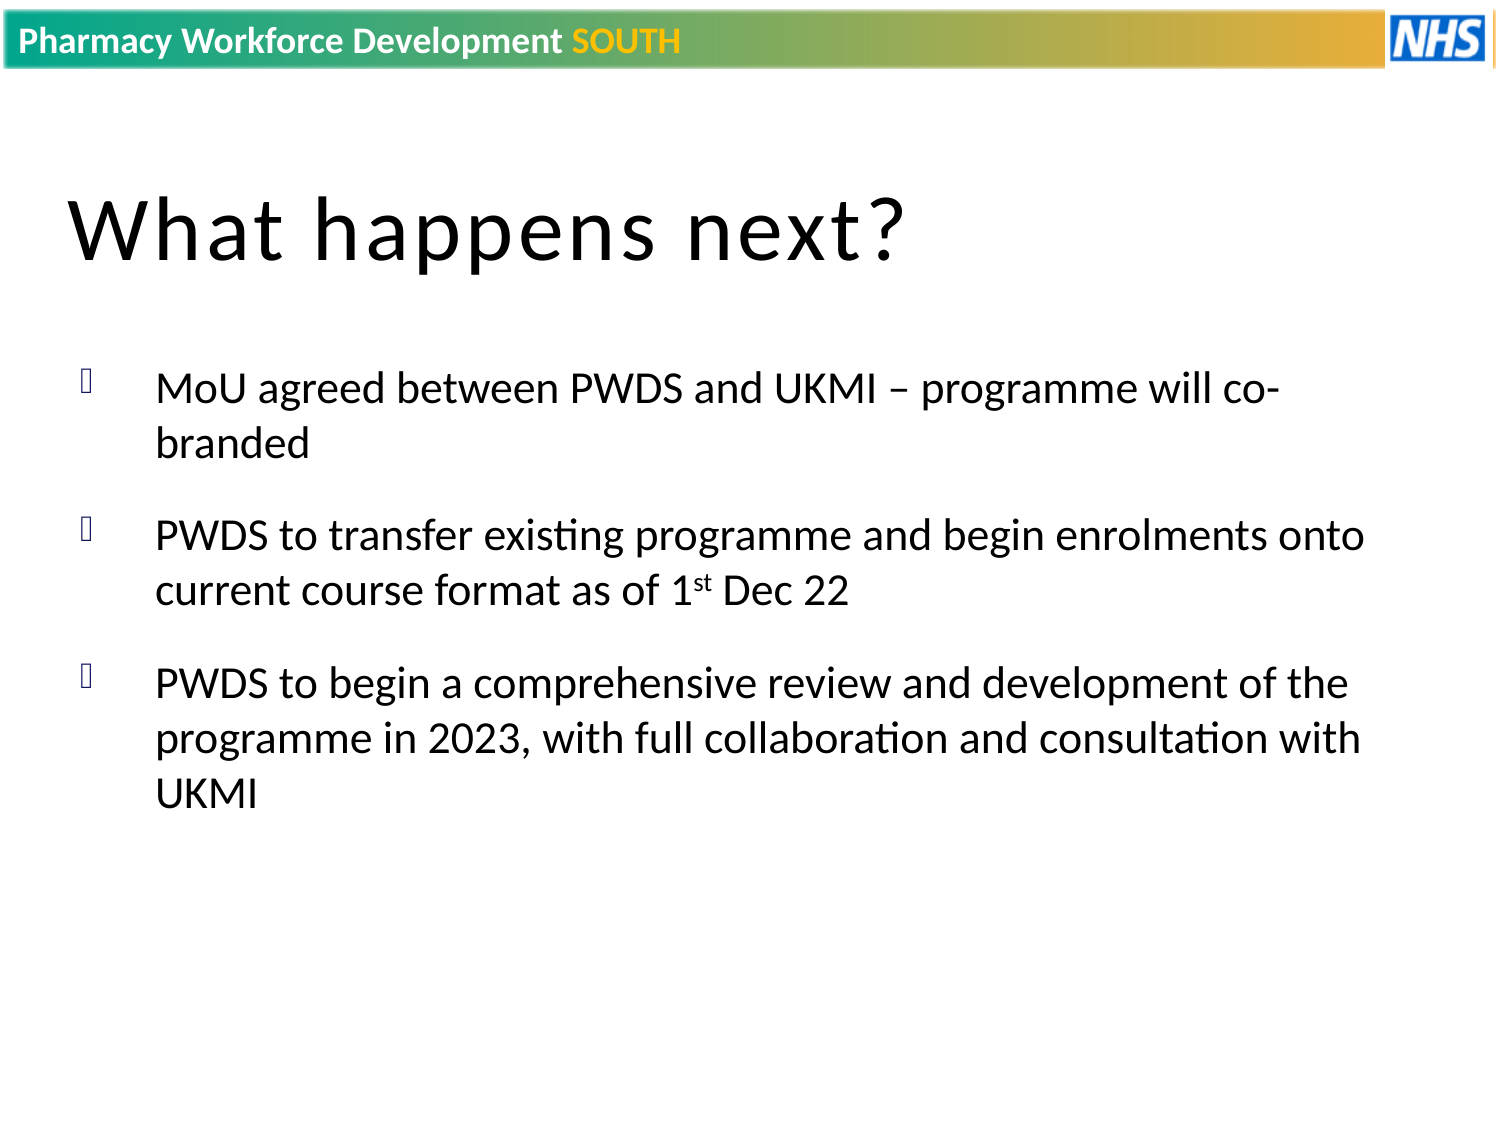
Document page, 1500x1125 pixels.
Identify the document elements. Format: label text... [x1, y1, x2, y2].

list MoU agreed between PWDS and UKMI – programme will co-branded PWDS to transfer existing programme and begin enrolments onto current course format as of 1st Dec 22 PWDS to begin a comprehensive review and development of the programme in 2023, with full collaboration and consultation with UKMI [64, 349, 1447, 1005]
picture [1385, 9, 1493, 71]
title What happens next? [53, 160, 1421, 315]
